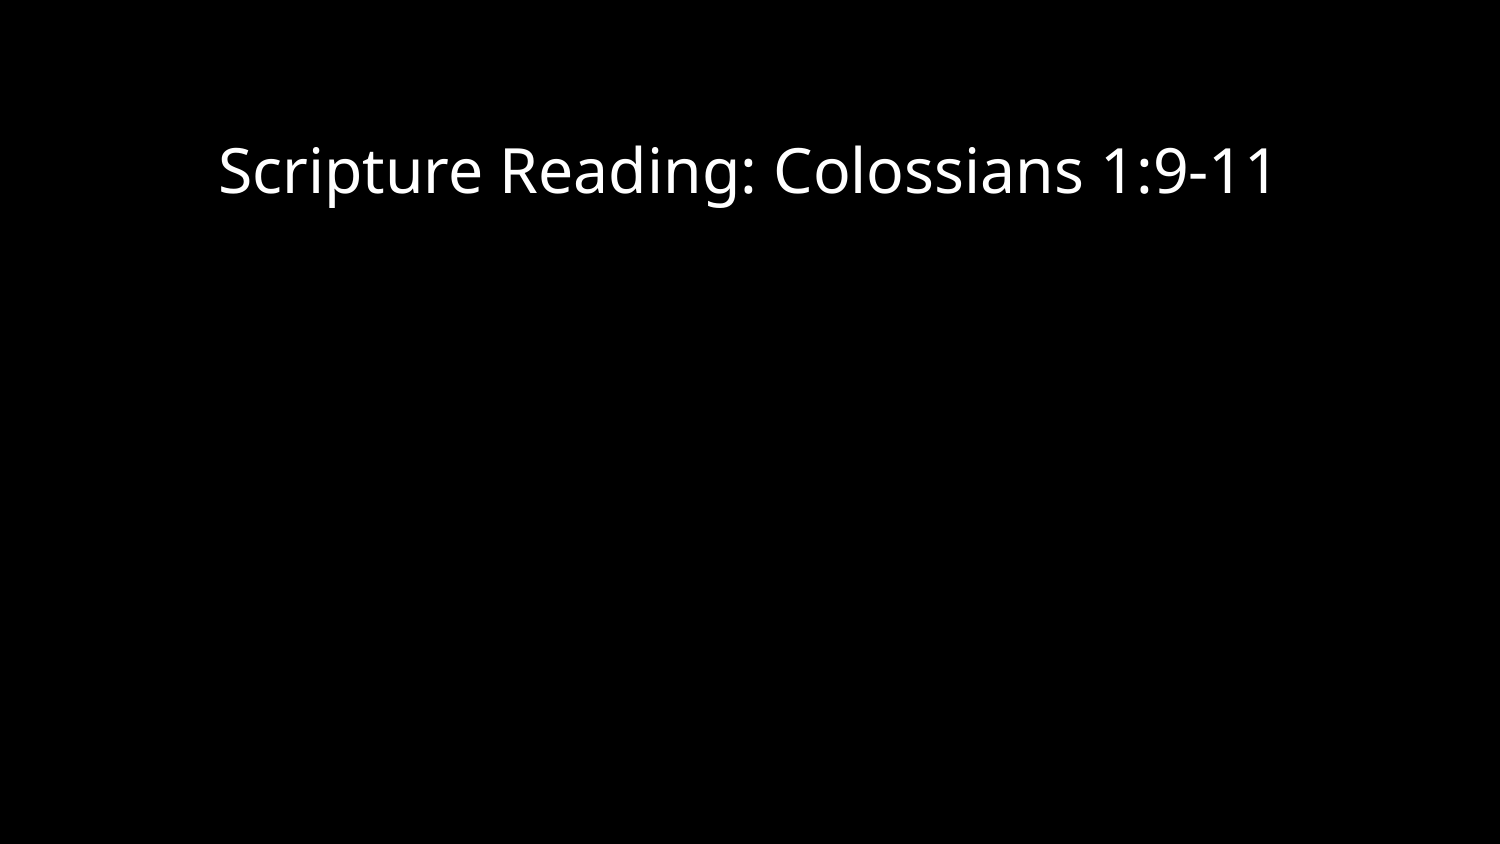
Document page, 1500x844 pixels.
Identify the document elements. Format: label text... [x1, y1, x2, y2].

text_box Scripture Reading: Colossians 1:9-11 [0, 0, 1500, 844]
